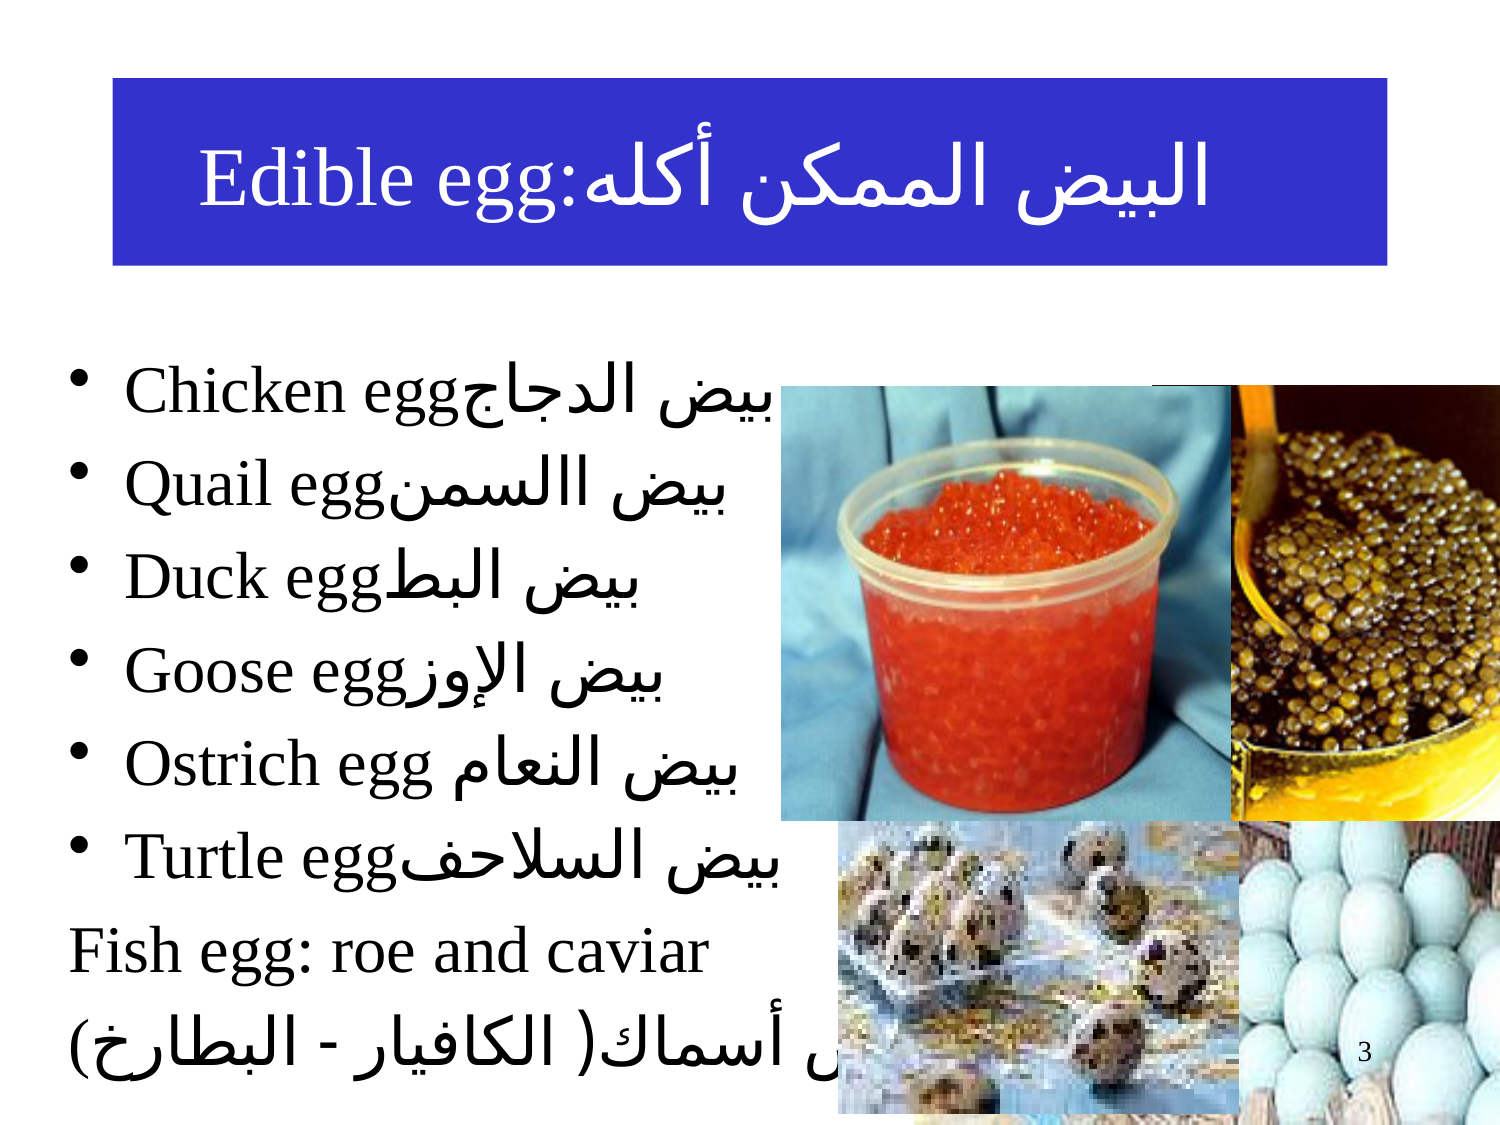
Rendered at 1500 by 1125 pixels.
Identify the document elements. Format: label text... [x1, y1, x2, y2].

picture [781, 385, 1500, 1125]
list Chicken eggبيض الدجاج Quail eggبيض االسمن Duck eggبيض البط Goose eggبيض الإوز Ostrich egg بيض النعام Turtle eggبيض السلاحف Fish egg: roe and caviar (بيوض أسماك( الكافيار - البطارخ [52, 337, 1364, 1096]
title Edible egg:البيض الممكن أكله [112, 77, 1388, 266]
